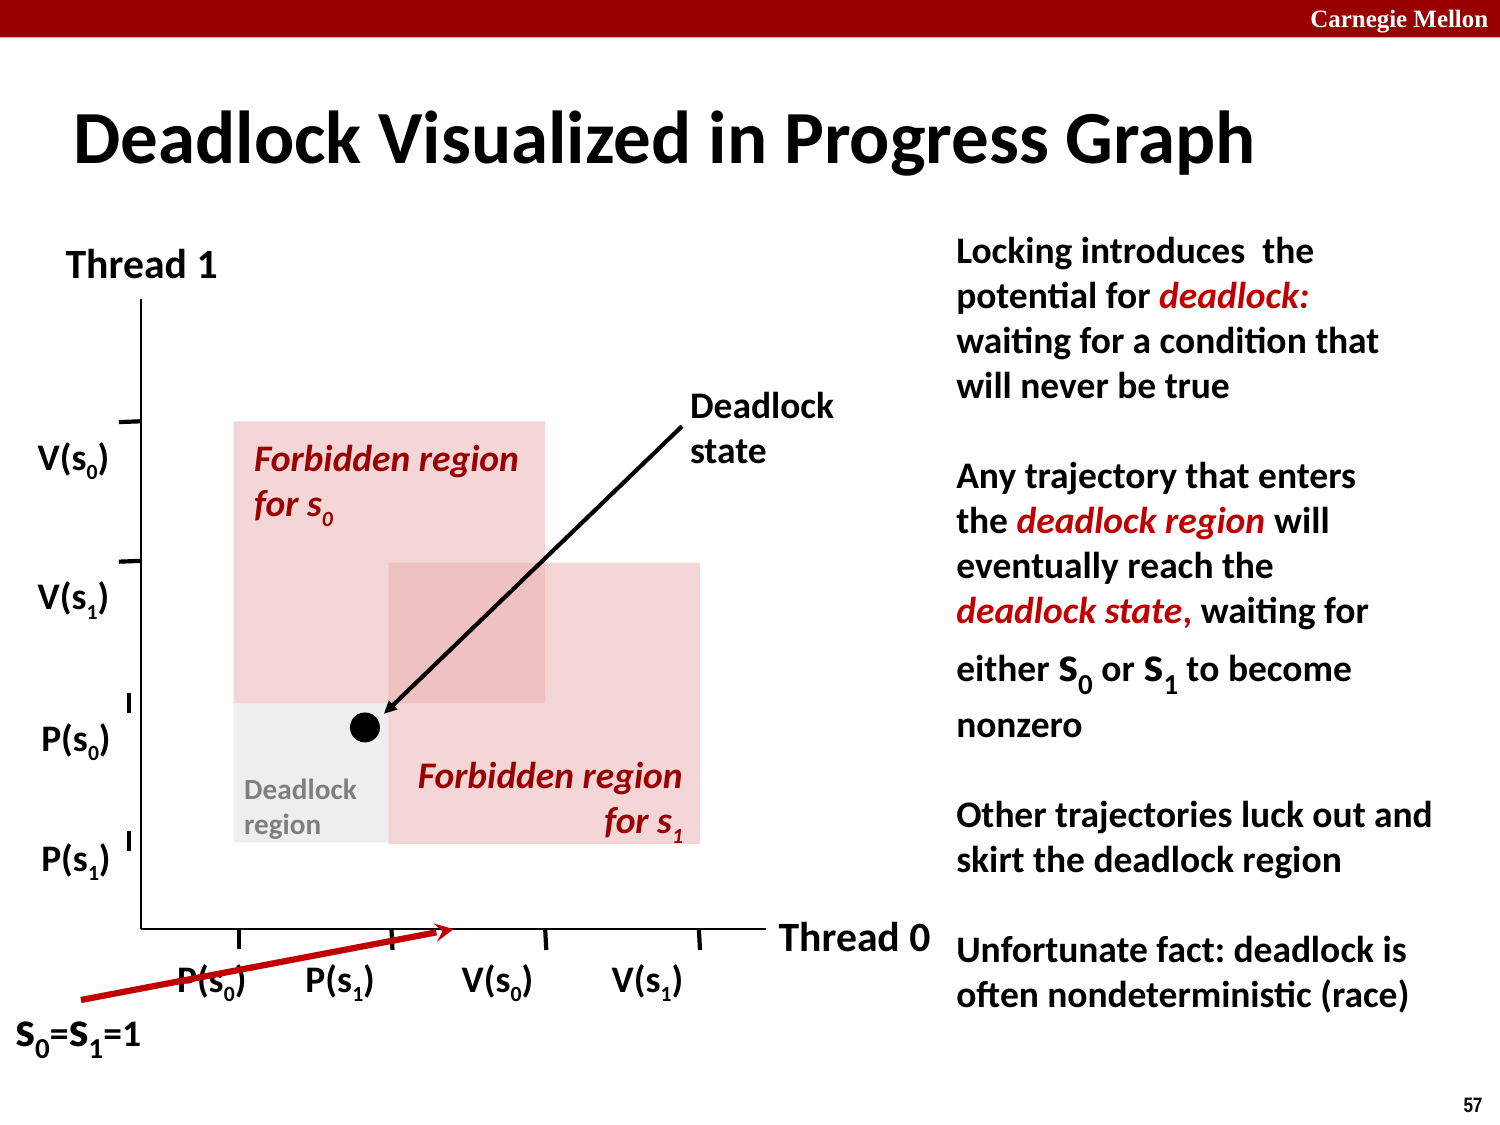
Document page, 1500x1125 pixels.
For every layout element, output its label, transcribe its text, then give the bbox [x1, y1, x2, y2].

text_box [233, 421, 546, 704]
text_box P(s0) [162, 949, 265, 981]
text_box P(s0) [26, 709, 129, 770]
text_box [349, 712, 380, 743]
text_box V(s0) [446, 949, 551, 1011]
text_box V(s0) [22, 427, 127, 489]
text_box Thread 1 [50, 228, 234, 295]
text_box [233, 704, 388, 843]
title Deadlock Visualized in Progress Graph [58, 71, 1304, 197]
text_box P(s0) [162, 969, 265, 1011]
text_box P(s1) [26, 829, 129, 890]
text_box Deadlock region [229, 769, 373, 841]
text_box s0=s1=1 [0, 999, 162, 1061]
text_box Forbidden region for s0 [239, 426, 381, 533]
text_box Locking introduces the potential for deadlock: waiting for a condition that will never be true Any trajectory that enters the deadlock region will eventually reach the deadlock state, waiting for either s0 or s1 to become nonzero Other trajectories luck out and skirt the deadlock region Unfortunate fact: deadlock is often nondeterministic (race) [941, 226, 1451, 1015]
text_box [80, 928, 142, 1001]
text_box P(s1) [290, 949, 393, 1011]
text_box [383, 425, 683, 714]
text_box V(s1) [22, 567, 127, 628]
text_box [388, 562, 700, 845]
text_box V(s1) [596, 949, 701, 1011]
text_box Thread 0 [762, 901, 947, 968]
text_box Forbidden region for s1 [390, 743, 699, 850]
text_box Deadlock state [675, 380, 851, 472]
